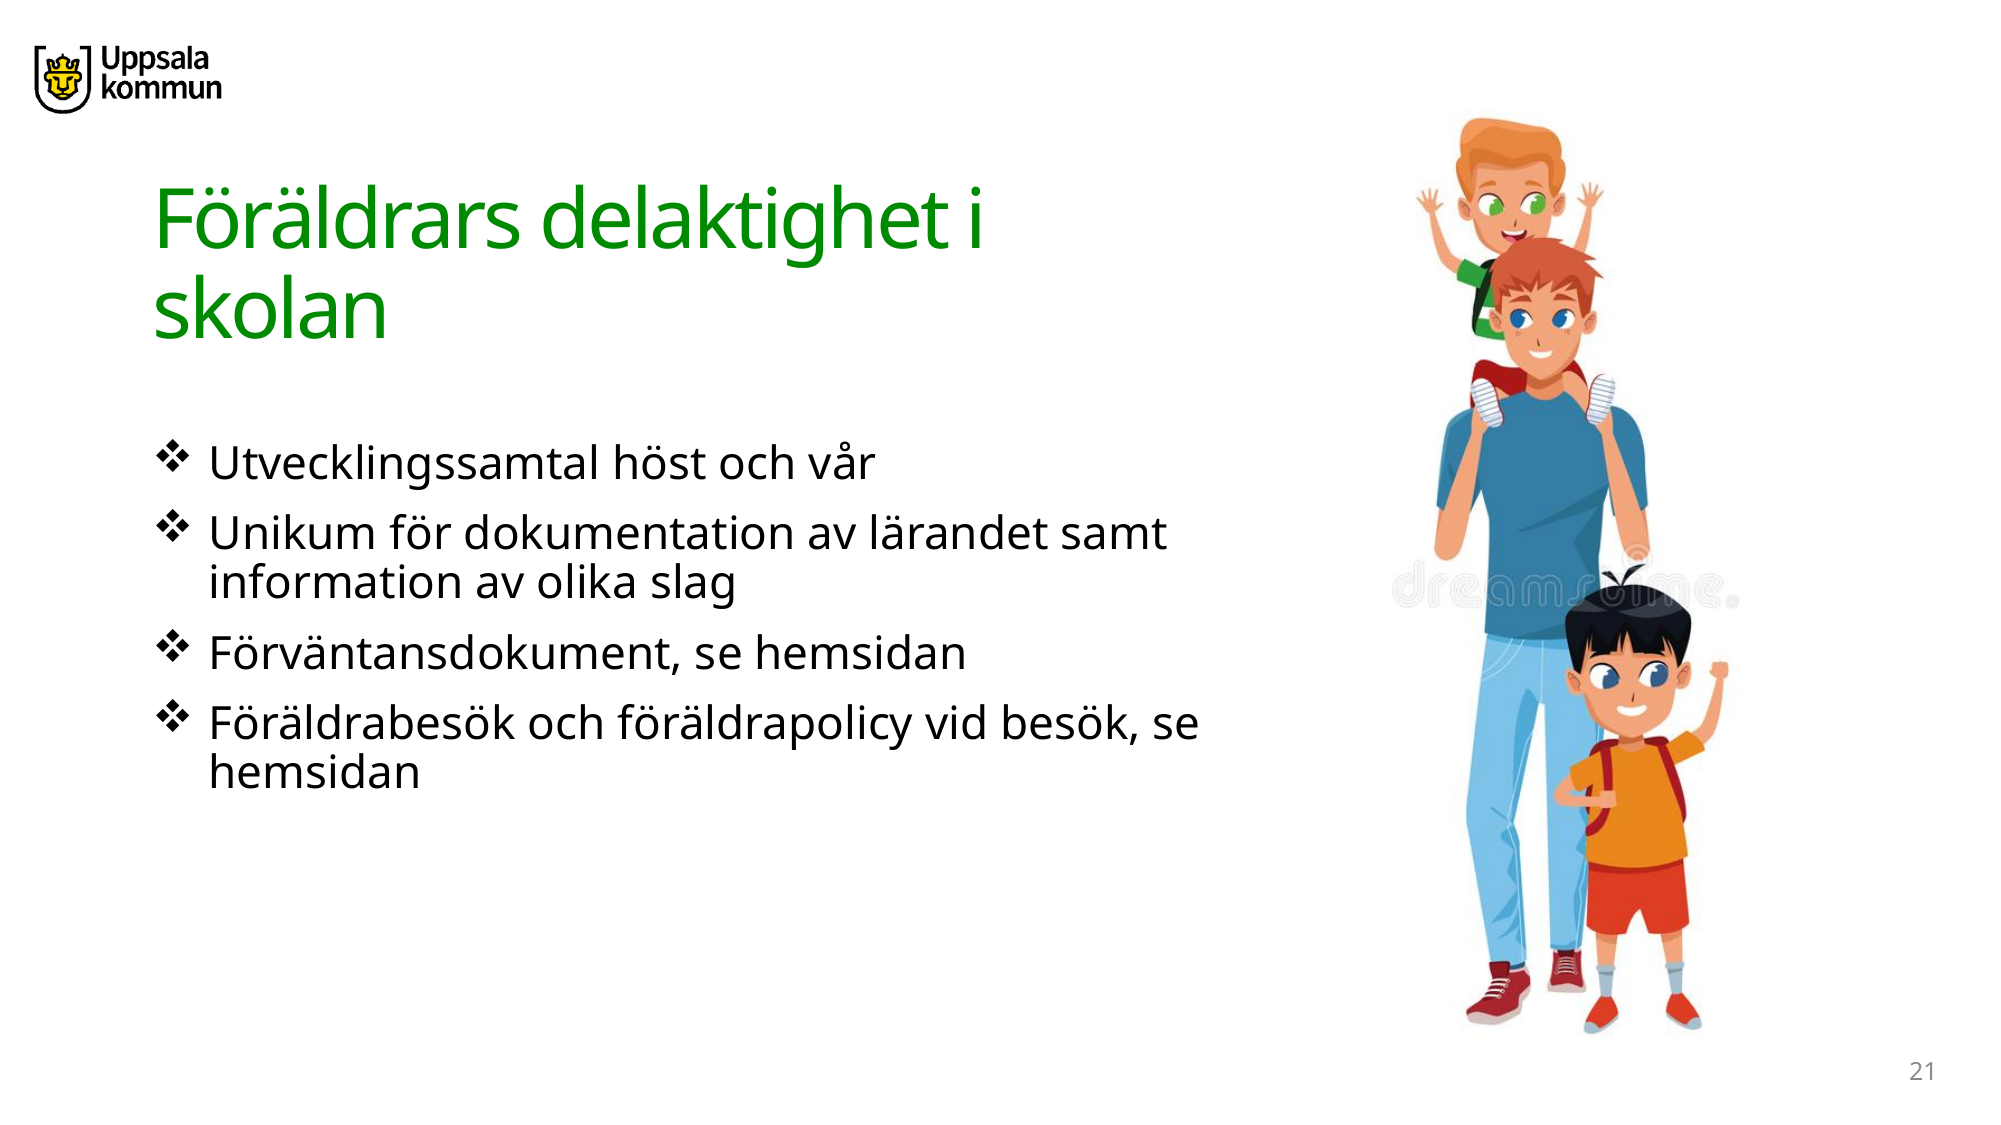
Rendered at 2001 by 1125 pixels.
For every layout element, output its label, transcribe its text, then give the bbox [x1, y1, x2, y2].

list Utvecklingssamtal höst och vår Unikum för dokumentation av lärandet samt information av olika slag Förväntansdokument, se hemsidan Föräldrabesök och föräldrapolicy vid besök, se hemsidan [137, 432, 1232, 1014]
picture [1237, 74, 1908, 1078]
slide_number 21 [1502, 1042, 1953, 1103]
picture [23, 34, 232, 125]
title Föräldrars delaktighet i skolan [137, 137, 1209, 364]
